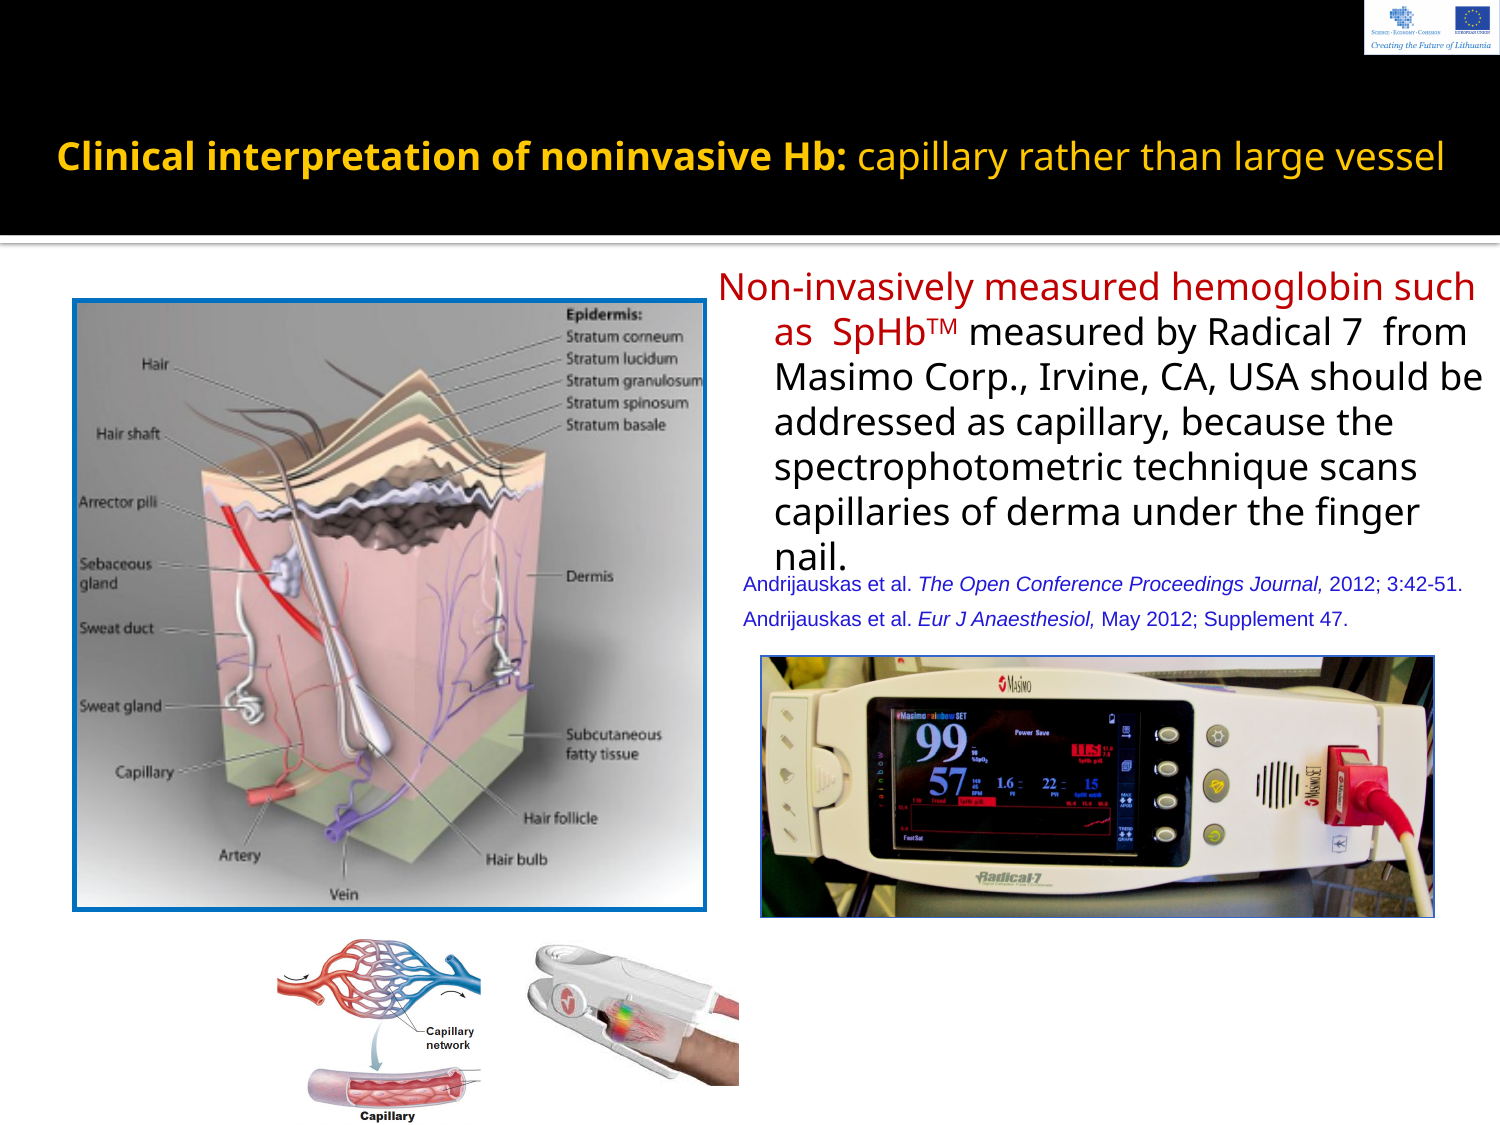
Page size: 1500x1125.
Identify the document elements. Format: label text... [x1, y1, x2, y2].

text_box Non-invasively measured hemoglobin such as SpHbTM measured by Radical 7 from Masimo Corp., Irvine, CA, USA should be addressed as capillary, because the spectrophotometric technique scans capillaries of derma under the finger nail. [702, 255, 1500, 551]
title Clinical interpretation of noninvasive Hb: capillary rather than large vessel [41, 101, 1500, 208]
picture [277, 935, 481, 1125]
text_box Andrijauskas et al. The Open Conference Proceedings Journal, 2012; 3:42-51. [714, 550, 1500, 586]
picture [761, 656, 1434, 917]
picture [76, 302, 703, 908]
picture [525, 940, 739, 1086]
picture [1364, 0, 1500, 55]
text_box Andrijauskas et al. Eur J Anaesthesiol, May 2012; Supplement 47. [714, 586, 1500, 646]
